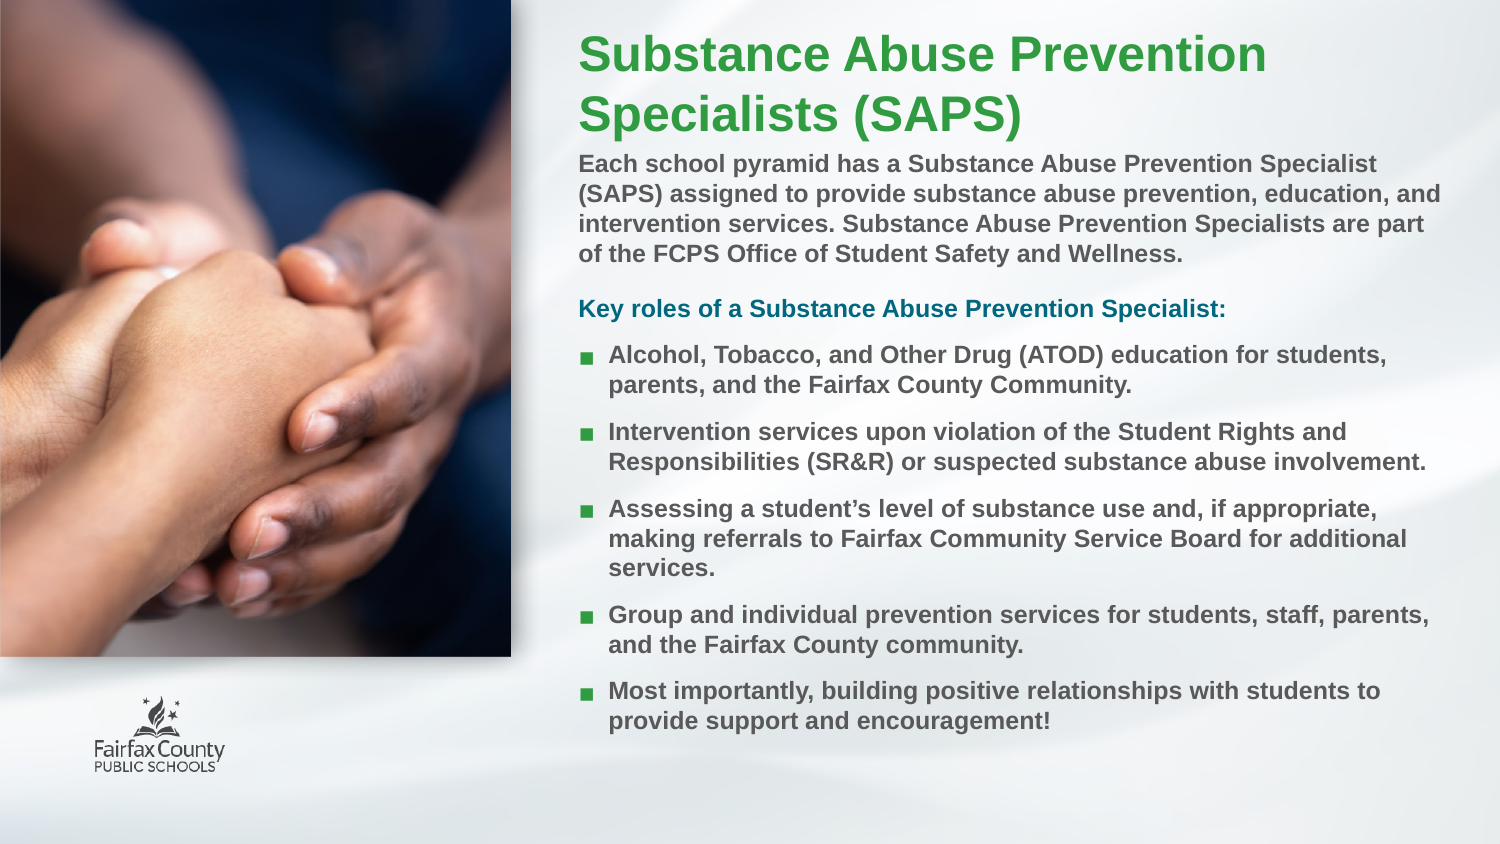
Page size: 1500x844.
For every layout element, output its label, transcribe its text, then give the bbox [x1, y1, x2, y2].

picture [0, 0, 1500, 844]
list Each school pyramid has a Substance Abuse Prevention Specialist (SAPS) assigned to provide substance abuse prevention, education, and intervention services. Substance Abuse Prevention Specialists are part of the FCPS Office of Student Safety and Wellness. Key roles of a Substance Abuse Prevention Specialist: Alcohol, Tobacco, and Other Drug (ATOD) education for students, parents, and the Fairfax County Community. Intervention services upon violation of the Student Rights and Responsibilities (SR&R) or suspected substance abuse involvement. Assessing a student’s level of substance use and, if appropriate, making referrals to Fairfax Community Service Board for additional services. Group and individual prevention services for students, staff, parents, and the Fairfax County community. Most importantly, building positive relationships with students to provide support and encouragement! [563, 140, 1460, 797]
title Substance Abuse Prevention Specialists (SAPS) [563, 22, 1420, 140]
